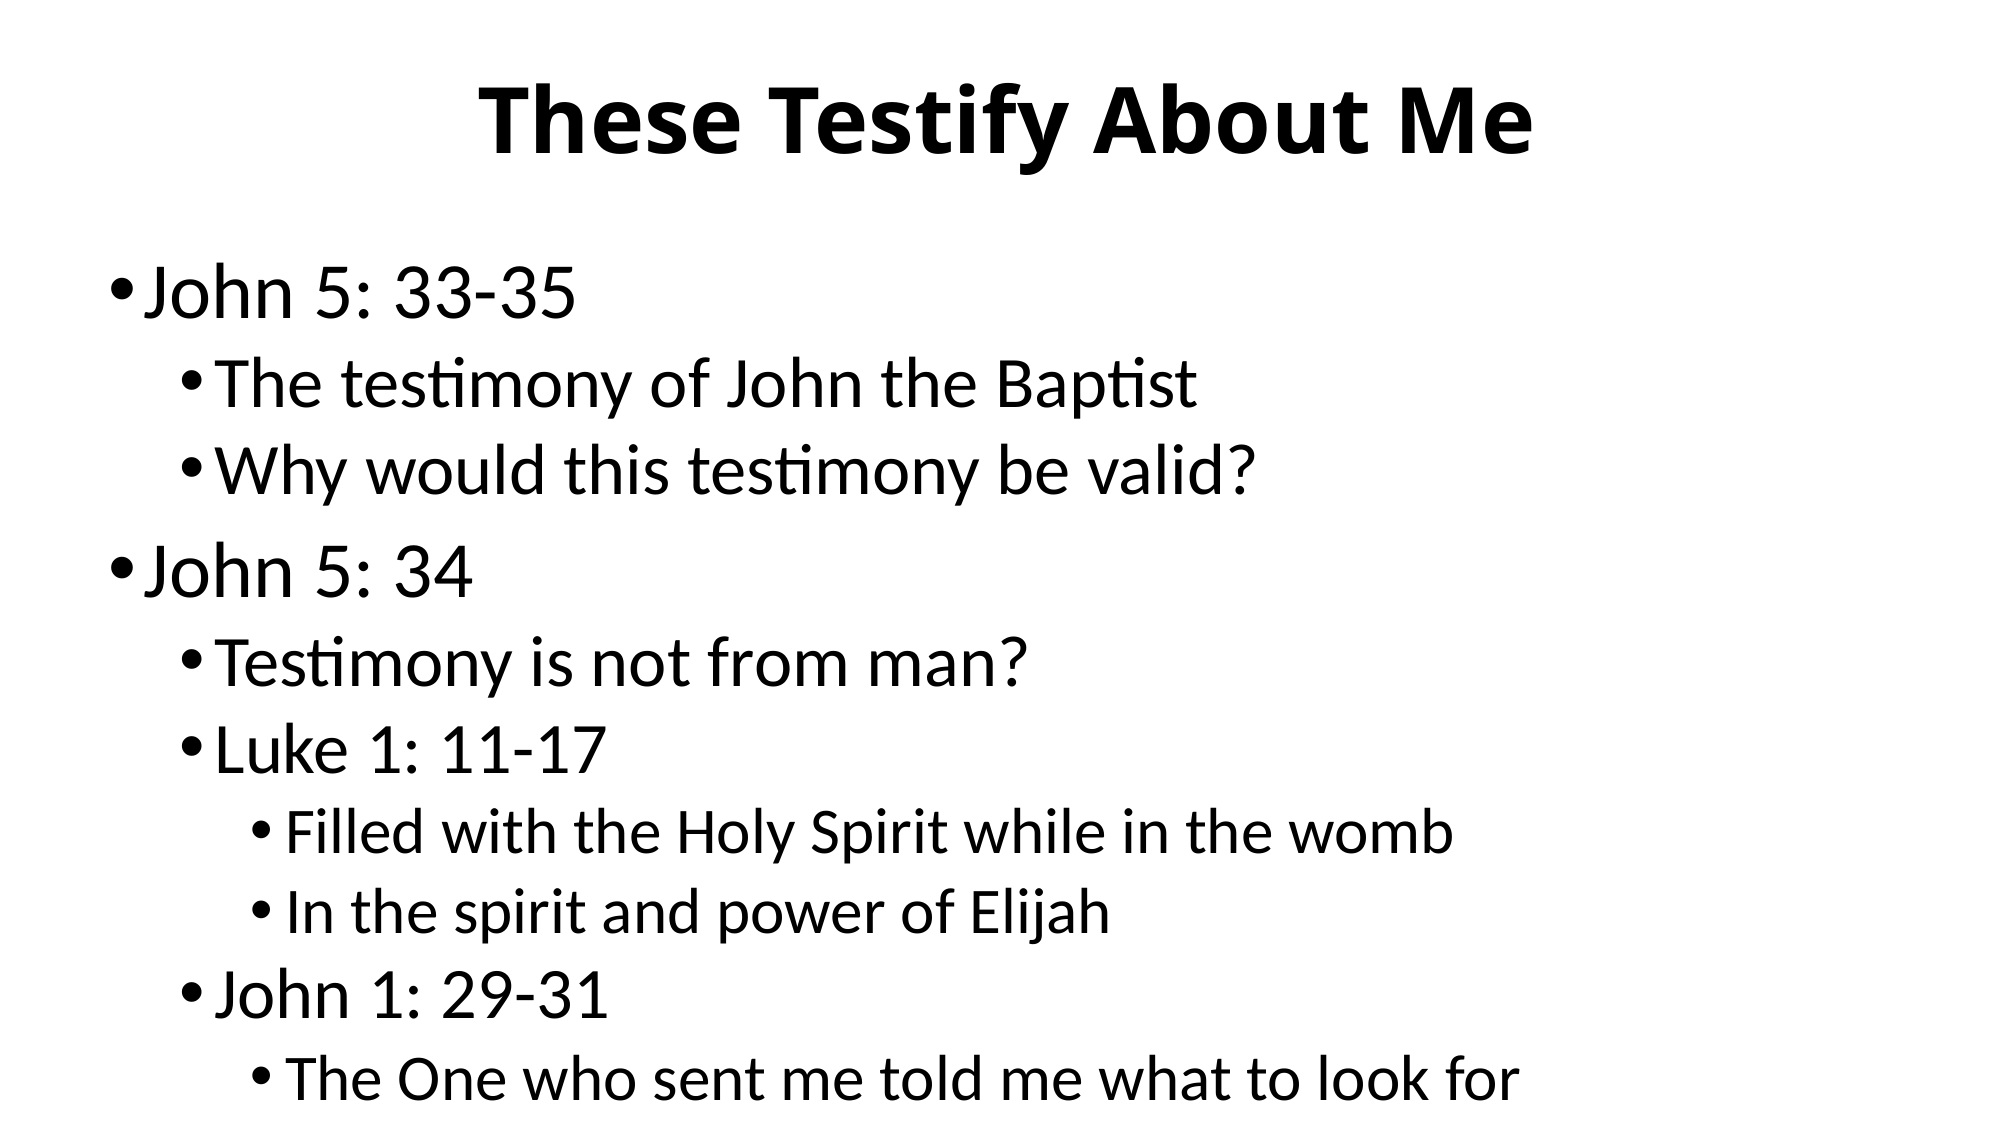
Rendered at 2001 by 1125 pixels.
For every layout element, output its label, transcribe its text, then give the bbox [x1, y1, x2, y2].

title These Testify About Me [93, 41, 1920, 207]
list John 5: 33-35 The testimony of John the Baptist Why would this testimony be valid? John 5: 34 Testimony is not from man? Luke 1: 11-17 Filled with the Holy Spirit while in the womb In the spirit and power of Elijah John 1: 29-31 The One who sent me told me what to look for [93, 242, 1920, 1125]
